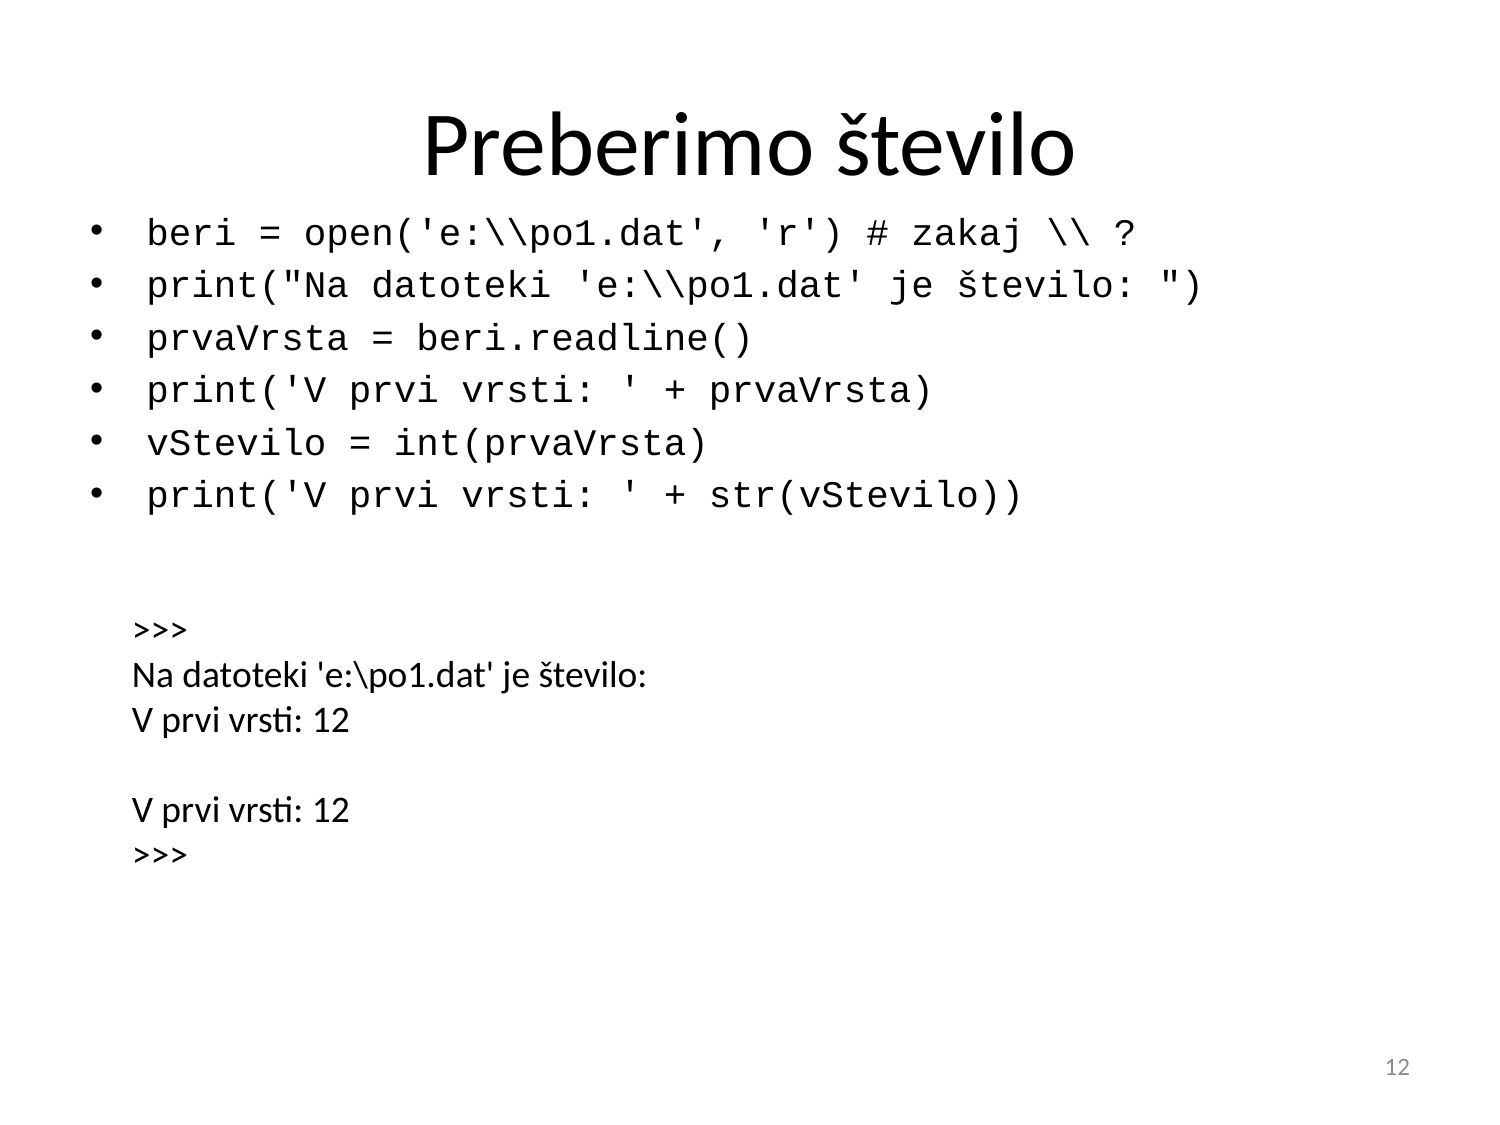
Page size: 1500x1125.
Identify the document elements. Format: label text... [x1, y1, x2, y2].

slide_number 12 [1074, 1042, 1425, 1103]
title Preberimo število [75, 45, 1425, 200]
text_box >>> Na datoteki 'e:\po1.dat' je število: V prvi vrsti: 12 V prvi vrsti: 12 >>> [117, 597, 1442, 883]
list beri = open('e:\\po1.dat', 'r') # zakaj \\ ? print("Na datoteki 'e:\\po1.dat' je število: ") prvaVrsta = beri.readline() print('V prvi vrsti: ' + prvaVrsta) vStevilo = int(prvaVrsta) print('V prvi vrsti: ' + str(vStevilo)) [75, 200, 1425, 575]
